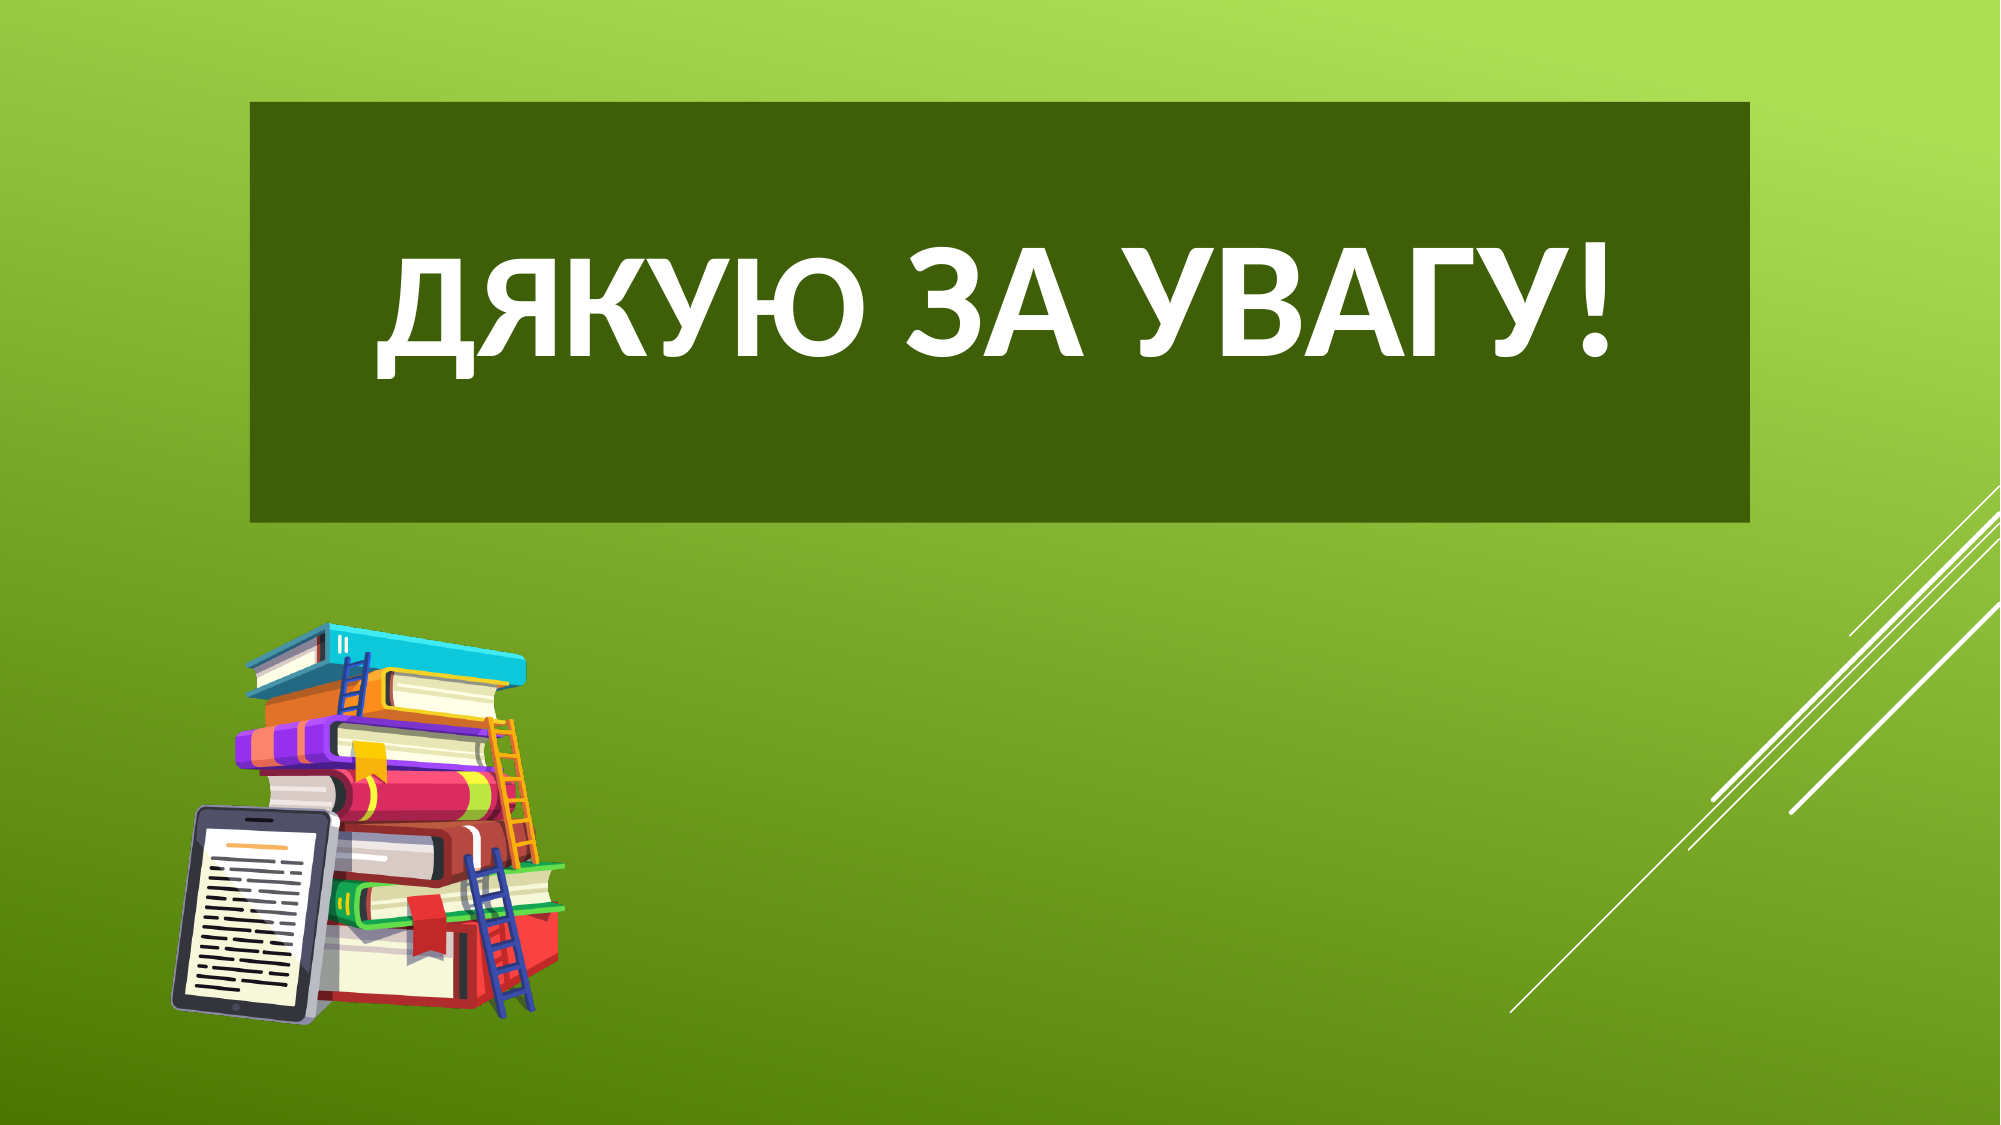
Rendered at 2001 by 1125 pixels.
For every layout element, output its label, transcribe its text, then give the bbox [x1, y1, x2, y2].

picture [102, 518, 642, 1058]
text_box ДЯКУЮ ЗА УВАГУ! [249, 101, 1751, 524]
